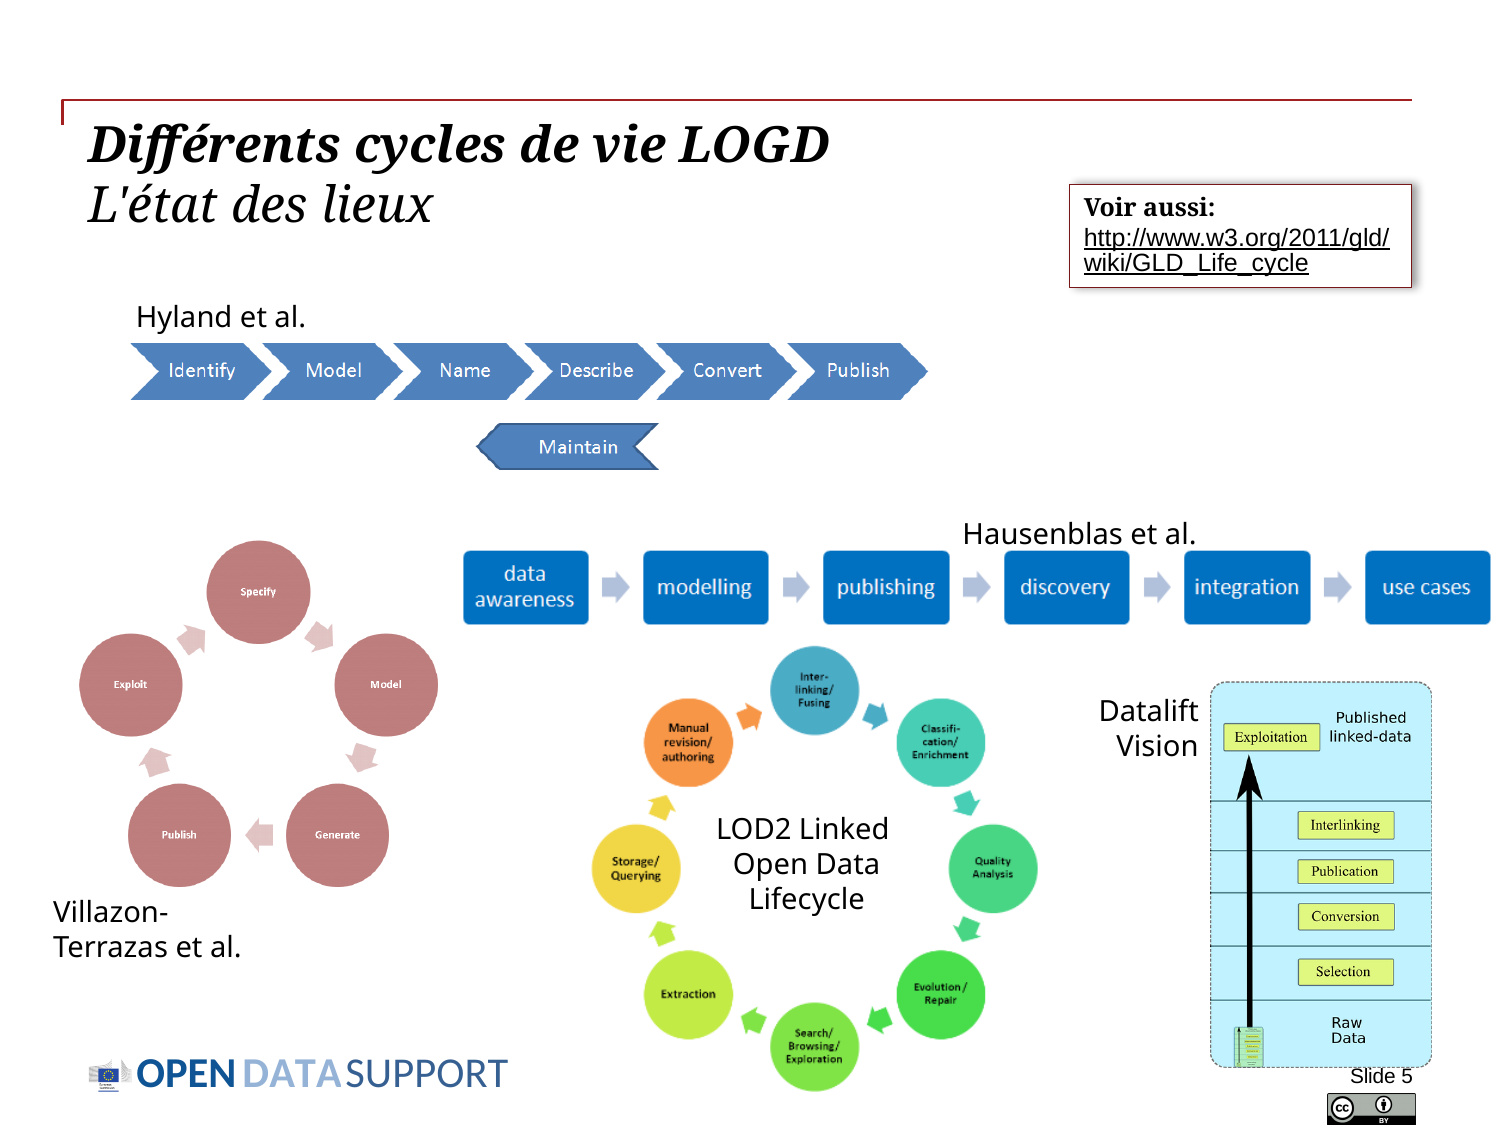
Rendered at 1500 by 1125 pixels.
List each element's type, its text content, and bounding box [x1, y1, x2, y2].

slide_number Slide 5 [1162, 1062, 1413, 1088]
picture [459, 526, 1495, 1093]
text_box Voir aussi: http://www.w3.org/2011/gld/wiki/GLD_Life_cycle [1067, 182, 1414, 290]
title Différents cycles de vie LOGD L'état des lieux [88, 112, 1413, 263]
picture [1210, 680, 1433, 1069]
text_box Villazon-Terrazas et al. [53, 893, 266, 953]
text_box Datalift Vision [1080, 692, 1199, 752]
picture [64, 538, 449, 890]
text_box Hyland et al. [135, 297, 573, 318]
picture [123, 319, 934, 487]
text_box Hausenblas et al. [962, 515, 1400, 525]
picture [1327, 1093, 1416, 1125]
